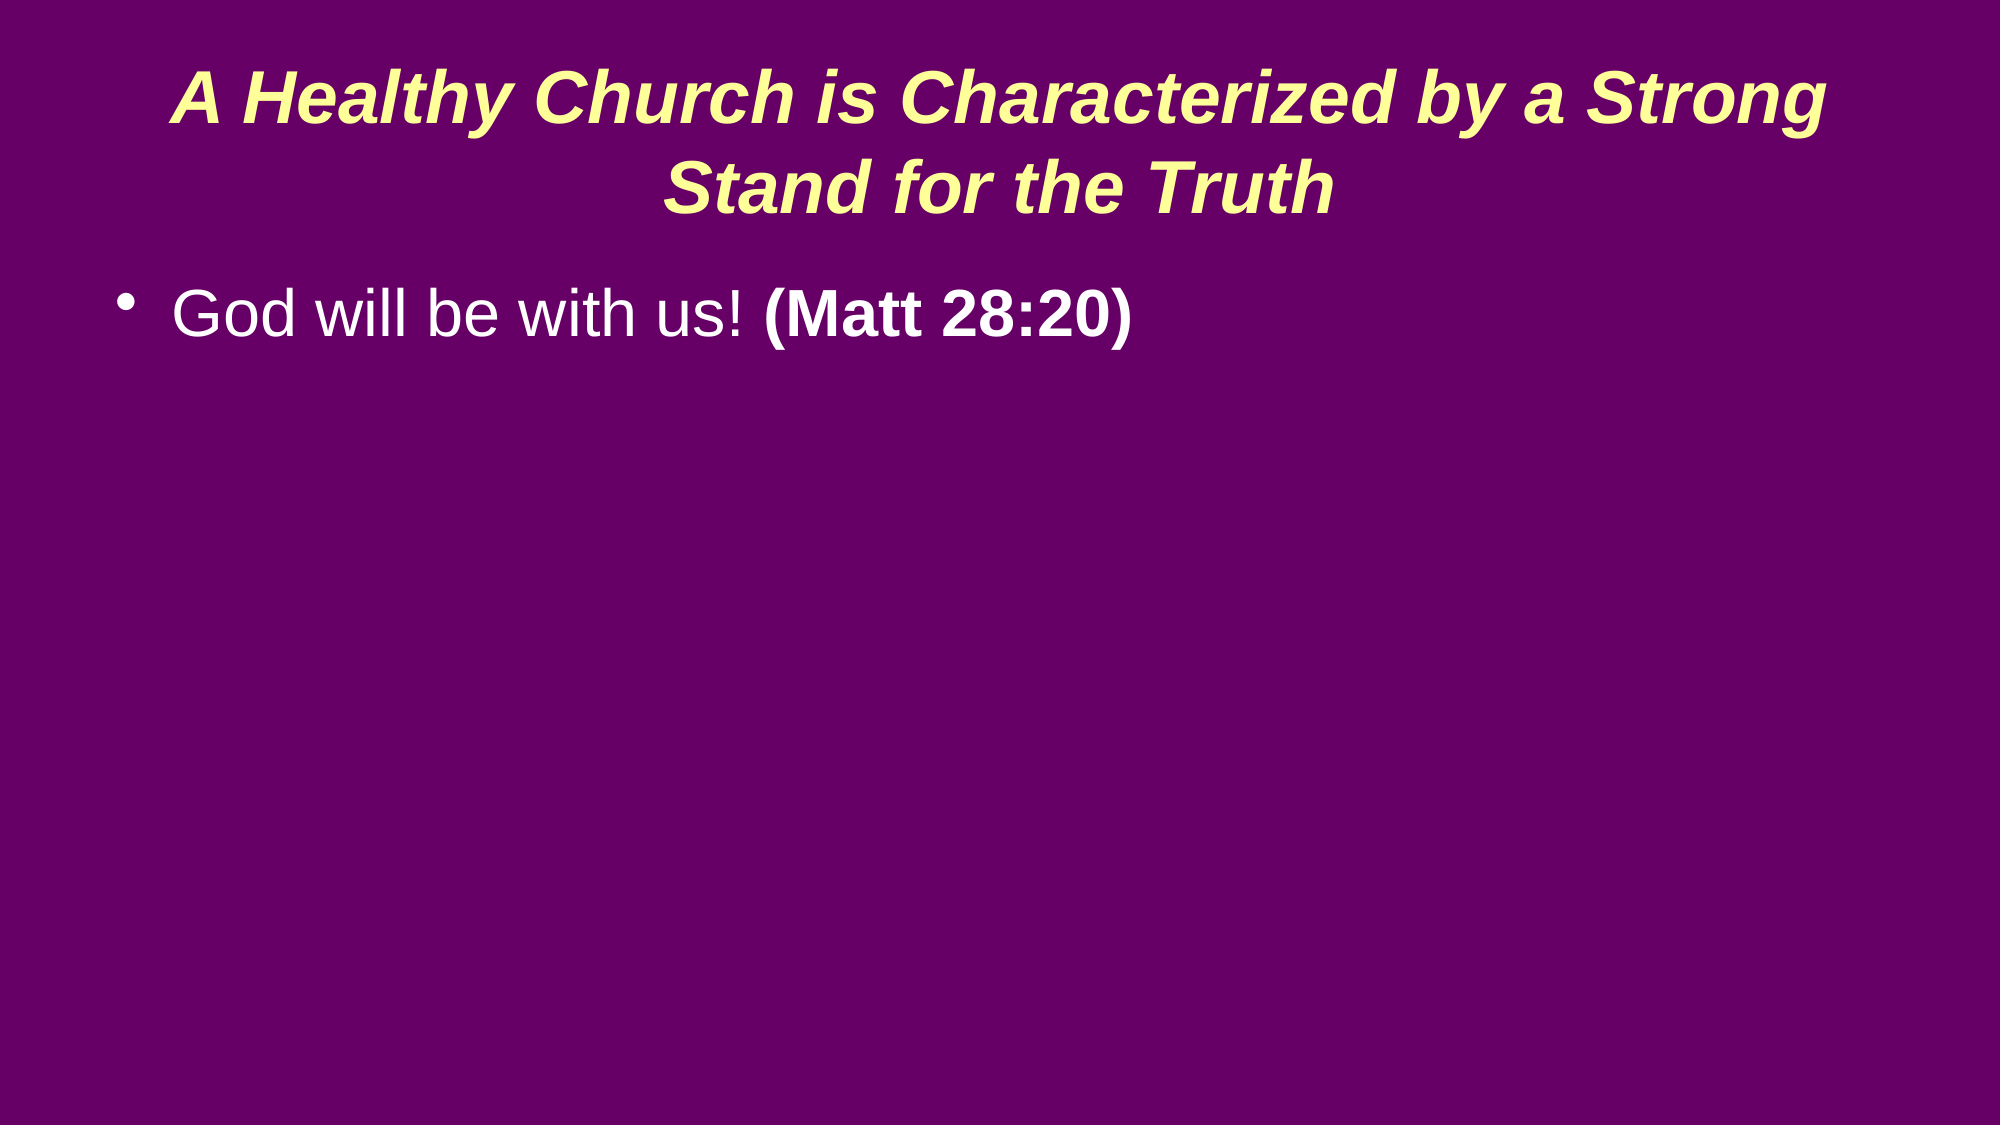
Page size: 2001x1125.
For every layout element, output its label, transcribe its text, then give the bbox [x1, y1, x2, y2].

title A Healthy Church is Characterized by a Strong Stand for the Truth [99, 45, 1900, 233]
list God will be with us! (Matt 28:20) [99, 262, 1900, 1005]
